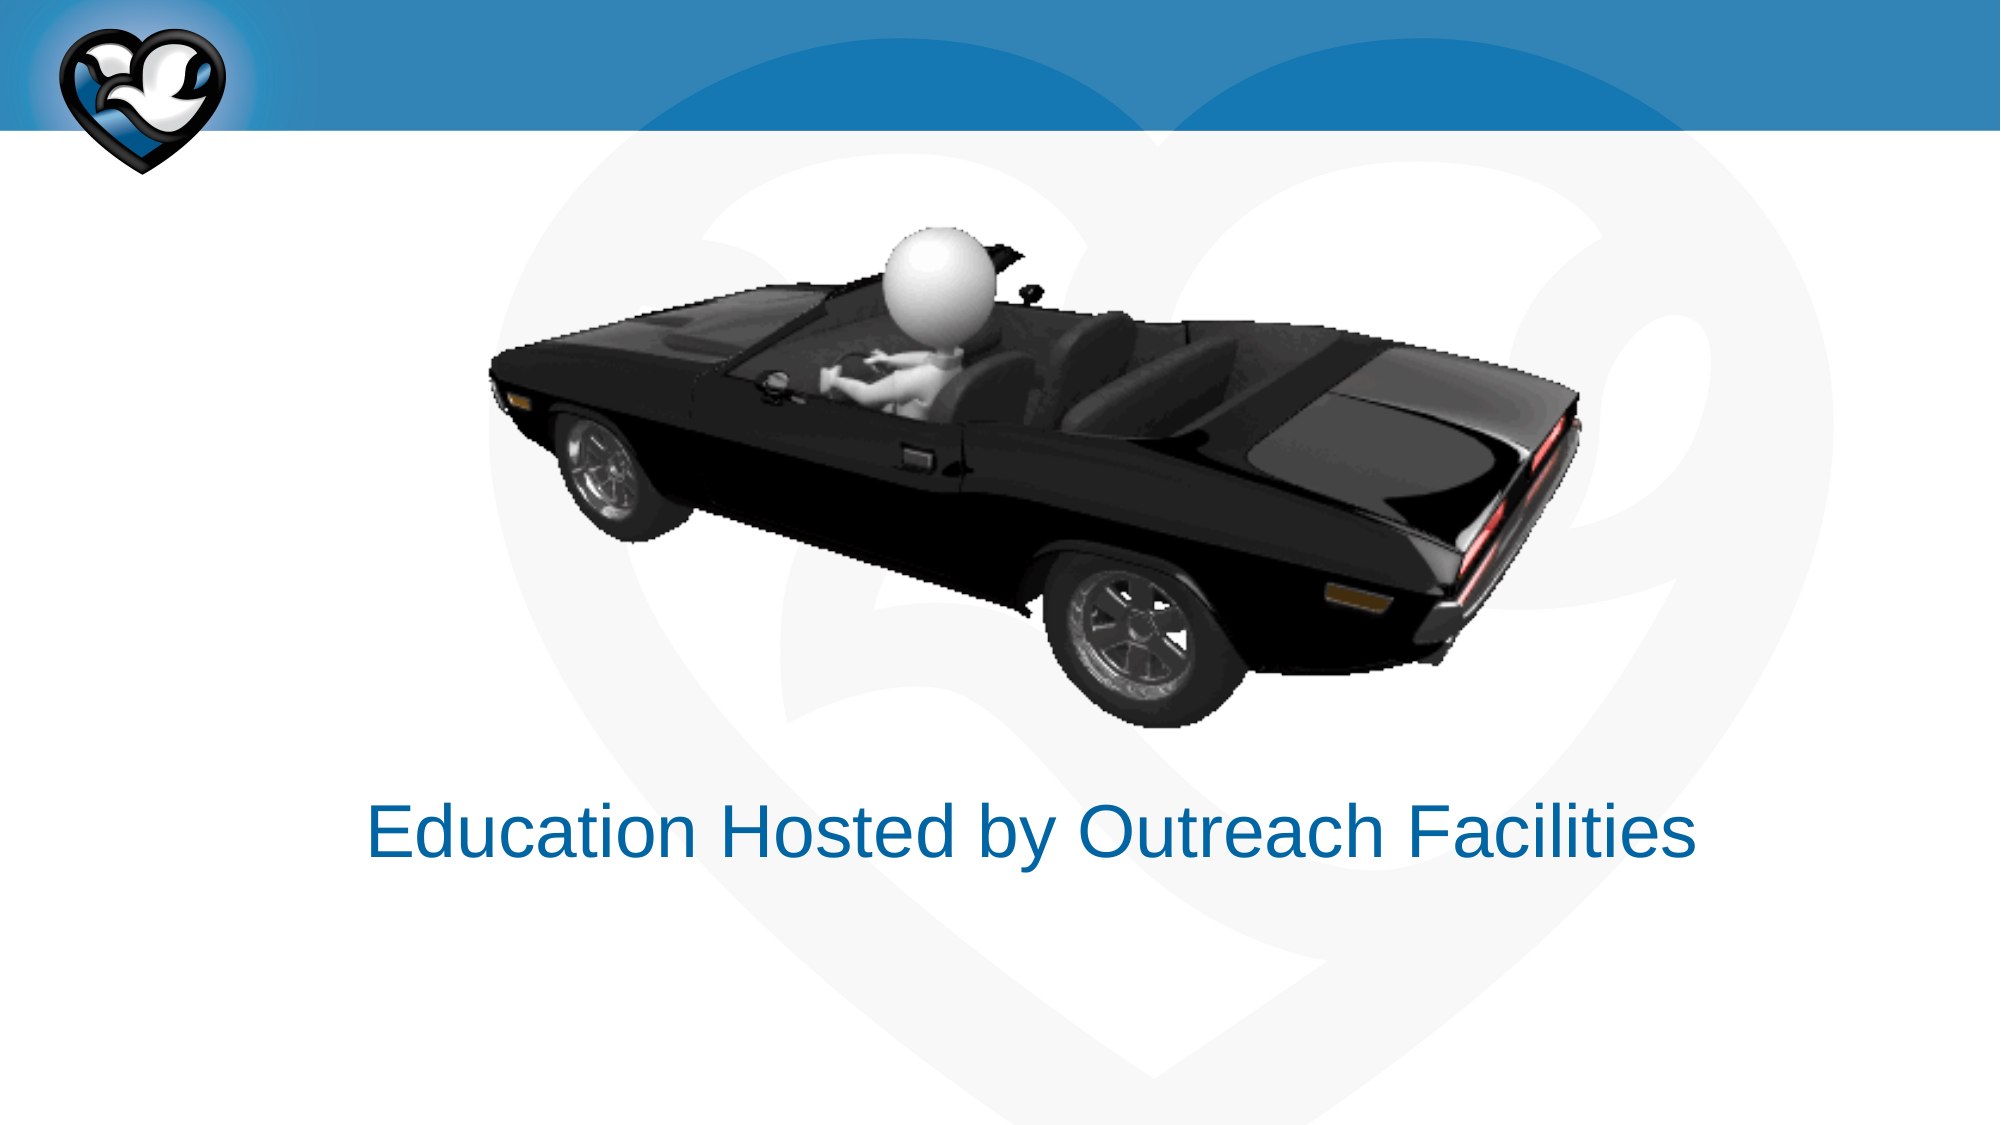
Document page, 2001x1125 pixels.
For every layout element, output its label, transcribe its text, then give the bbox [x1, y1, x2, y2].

picture [0, 0, 2000, 1125]
list Education Hosted by Outreach Facilities [350, 775, 1746, 908]
